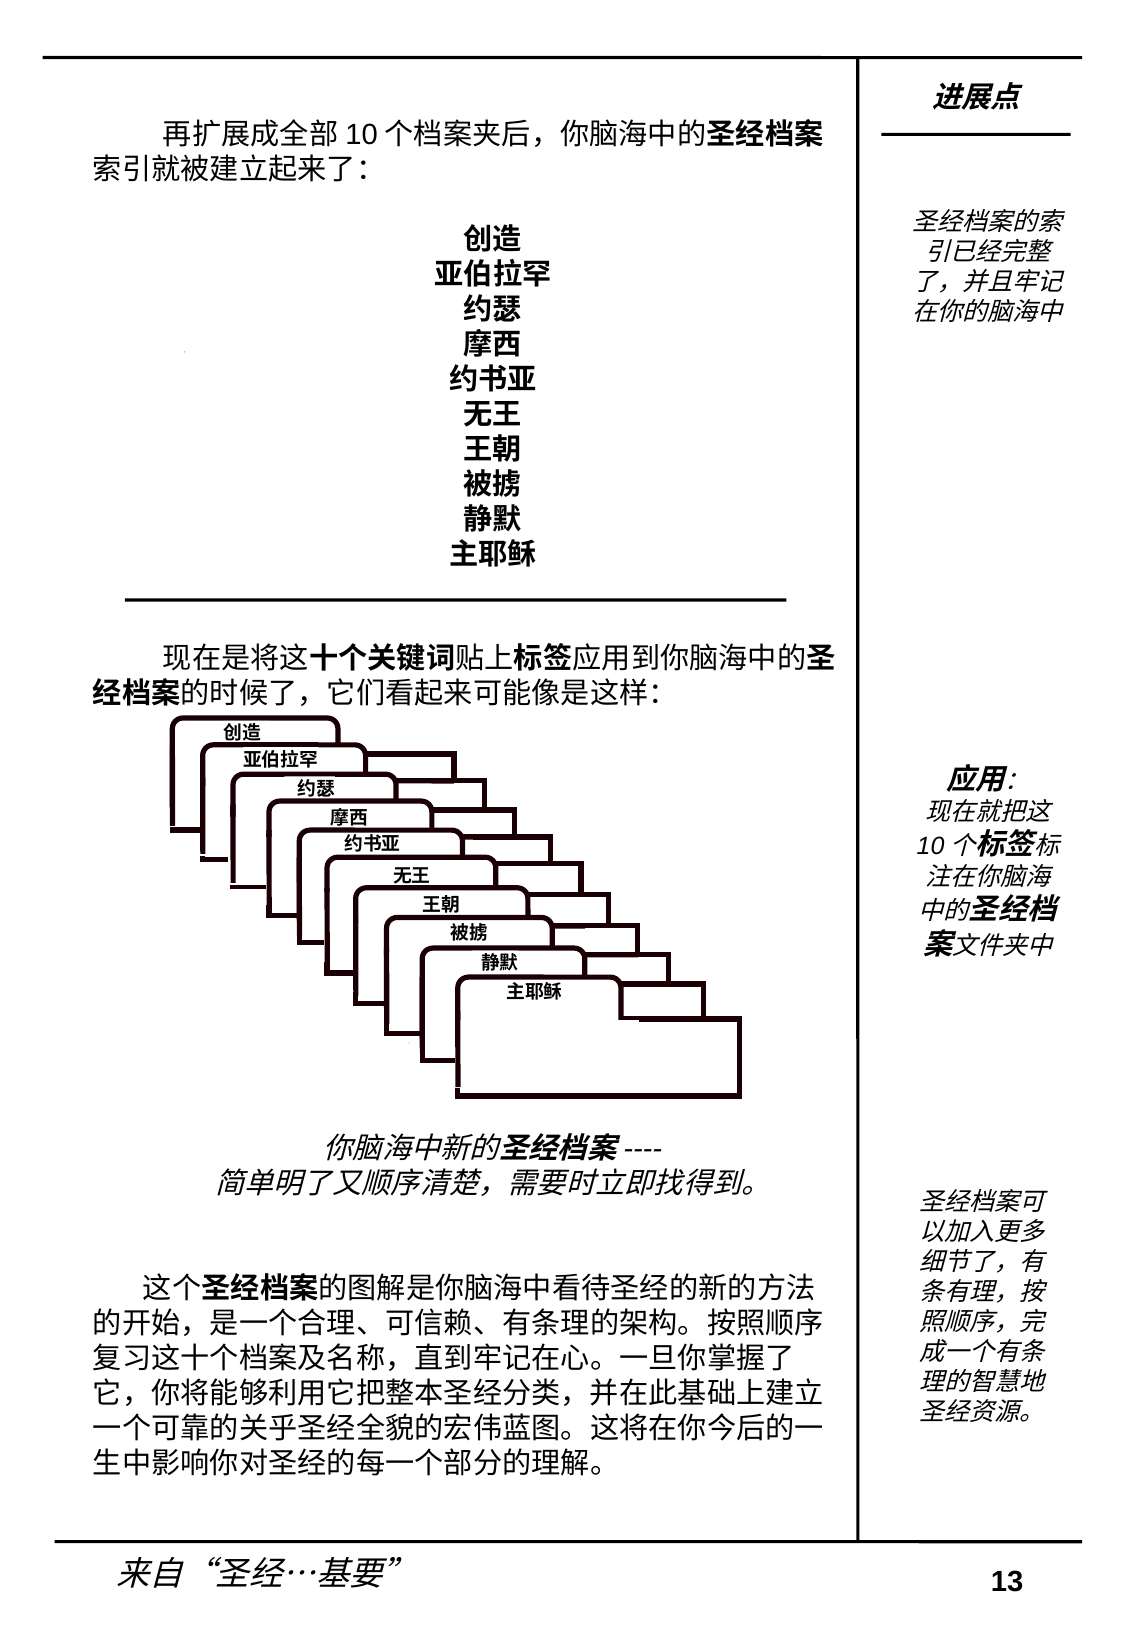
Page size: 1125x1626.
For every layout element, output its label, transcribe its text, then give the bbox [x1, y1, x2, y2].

text_box 13 [976, 1554, 1054, 1605]
list 进展点 [869, 70, 1083, 1479]
text_box 应用： 现在就把这 10个标签标 注在你脑海 中的圣经档 案文件夹中 [881, 753, 1095, 968]
text_box 圣经档案可以加入更多细节了，有条有理，按照顺序，完成一个有条理的智慧地圣经资源。 [893, 1178, 1071, 1506]
text_box 圣经档案的索引已经完整了，并且牢记在你的脑海中 [893, 198, 1083, 333]
text_box 来自“圣经…基要” [101, 1544, 457, 1600]
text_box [172, 717, 740, 1097]
text_box 再扩展成全部10个档案夹后，你脑海中的圣经档案索引就被建立起来了： 创造 亚伯拉罕 约瑟 摩西 约书亚 无王 王朝 被掳 静默 主耶稣 现在是将这十个关键词贴上标签应用到你脑海中的圣经档案的时候了，它们看起来可能像是这样： 你脑海中新的圣经档案---- 简单明了又顺序清楚，需要时立即找得到。 这个圣经档案的图解是你脑海中看待圣经的新的方法的开始，是一个合理、可信赖、有条理的架构。按照顺序复习这十个档案及名称，直到牢记在心。一旦你掌握了它，你将能够利用它把整本圣经分类，并在此基础上建立一个可靠的关乎圣经全貌的宏伟蓝图。这将在你今后的一生中影响你对圣经的每一个部分的理解。 [78, 108, 857, 1487]
